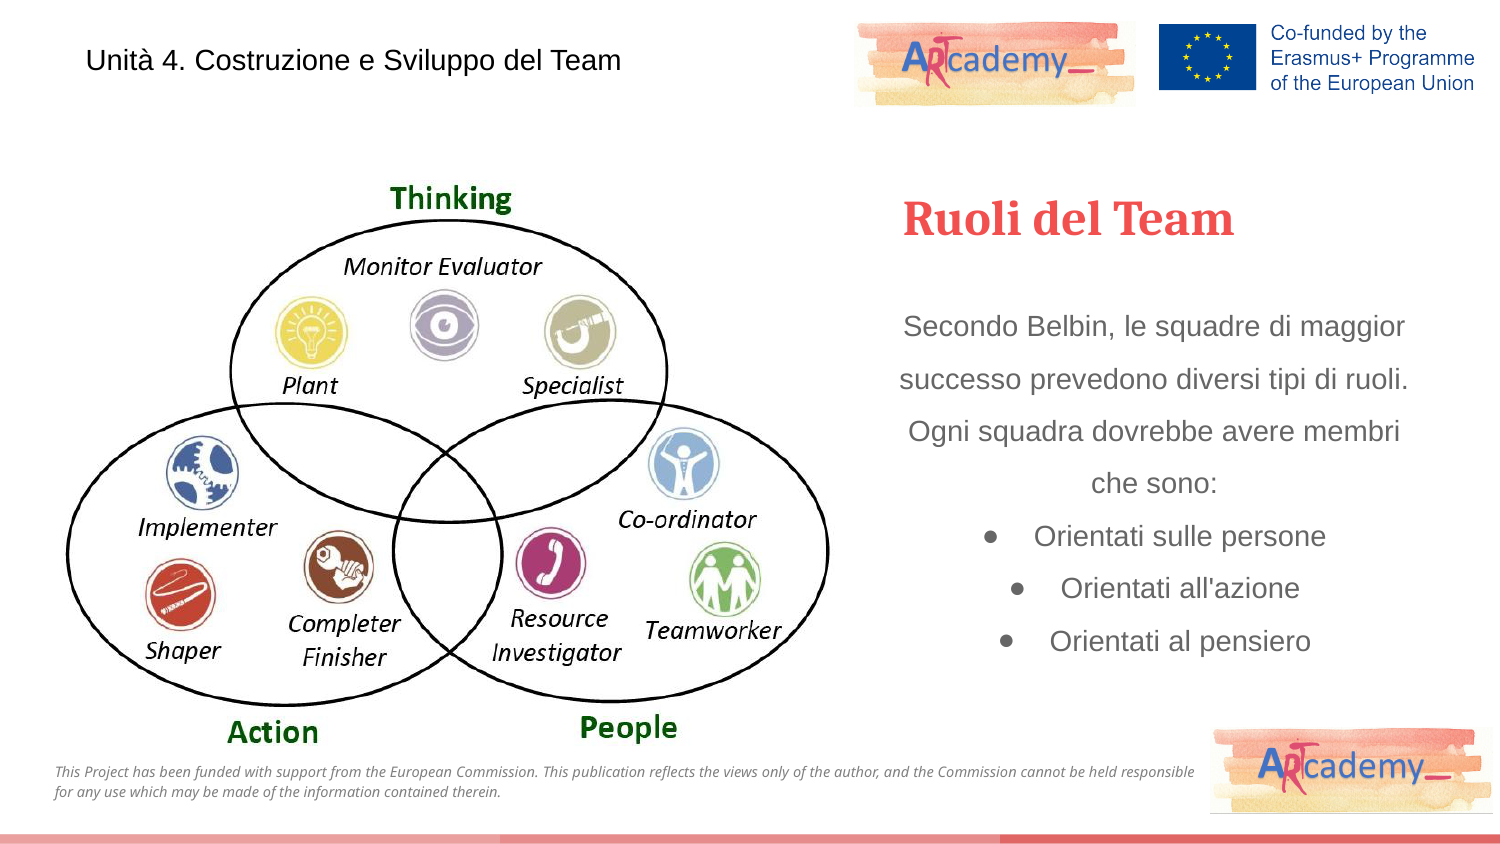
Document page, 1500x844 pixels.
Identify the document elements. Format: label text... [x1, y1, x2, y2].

text_box This Project has been funded with support from the European Commission. This publication reflects the views only of the author, and the Commission cannot be held responsible for any use which may be made of the information contained therein. [39, 754, 1205, 799]
title Ruoli del Team [683, 53, 1455, 261]
picture [854, 2, 1137, 138]
picture [1210, 709, 1493, 844]
text_box Unità 4. Costruzione e Sviluppo del Team [70, 33, 849, 84]
picture [1158, 24, 1474, 94]
picture [24, 180, 873, 750]
list Secondo Belbin, le squadre di maggior successo prevedono diversi tipi di ruoli. Ogni squadra dovrebbe avere membri che sono: Orientati sulle persone Orientati all'azione Orientati al pensiero [876, 275, 1432, 679]
